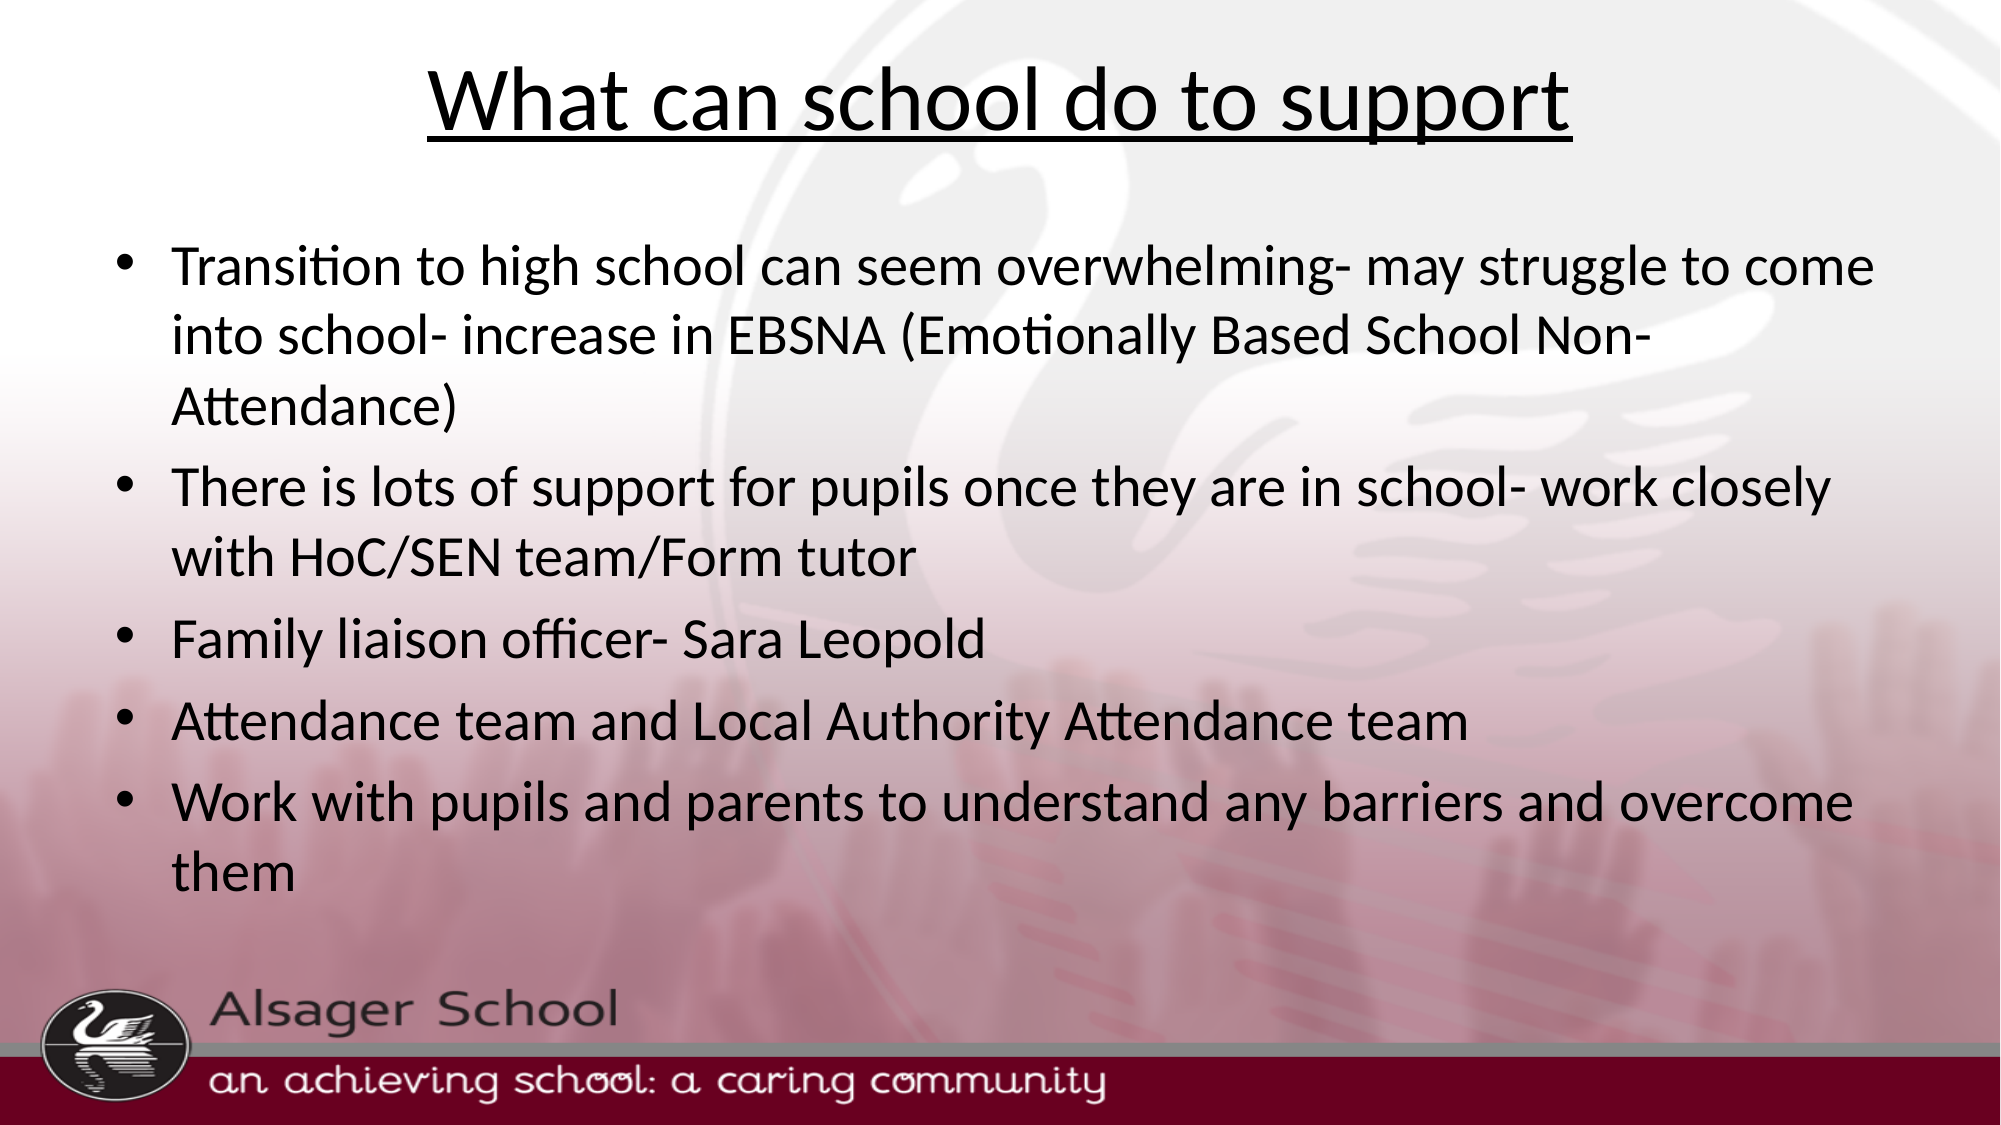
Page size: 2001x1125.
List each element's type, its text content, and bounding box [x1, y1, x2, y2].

list Transition to high school can seem overwhelming- may struggle to come into school- increase in EBSNA (Emotionally Based School Non-Attendance) There is lots of support for pupils once they are in school- work closely with HoC/SEN team/Form tutor Family liaison officer- Sara Leopold Attendance team and Local Authority Attendance team Work with pupils and parents to understand any barriers and overcome them [99, 219, 1900, 853]
picture [0, 0, 2001, 1125]
title What can school do to support [99, 0, 1900, 188]
